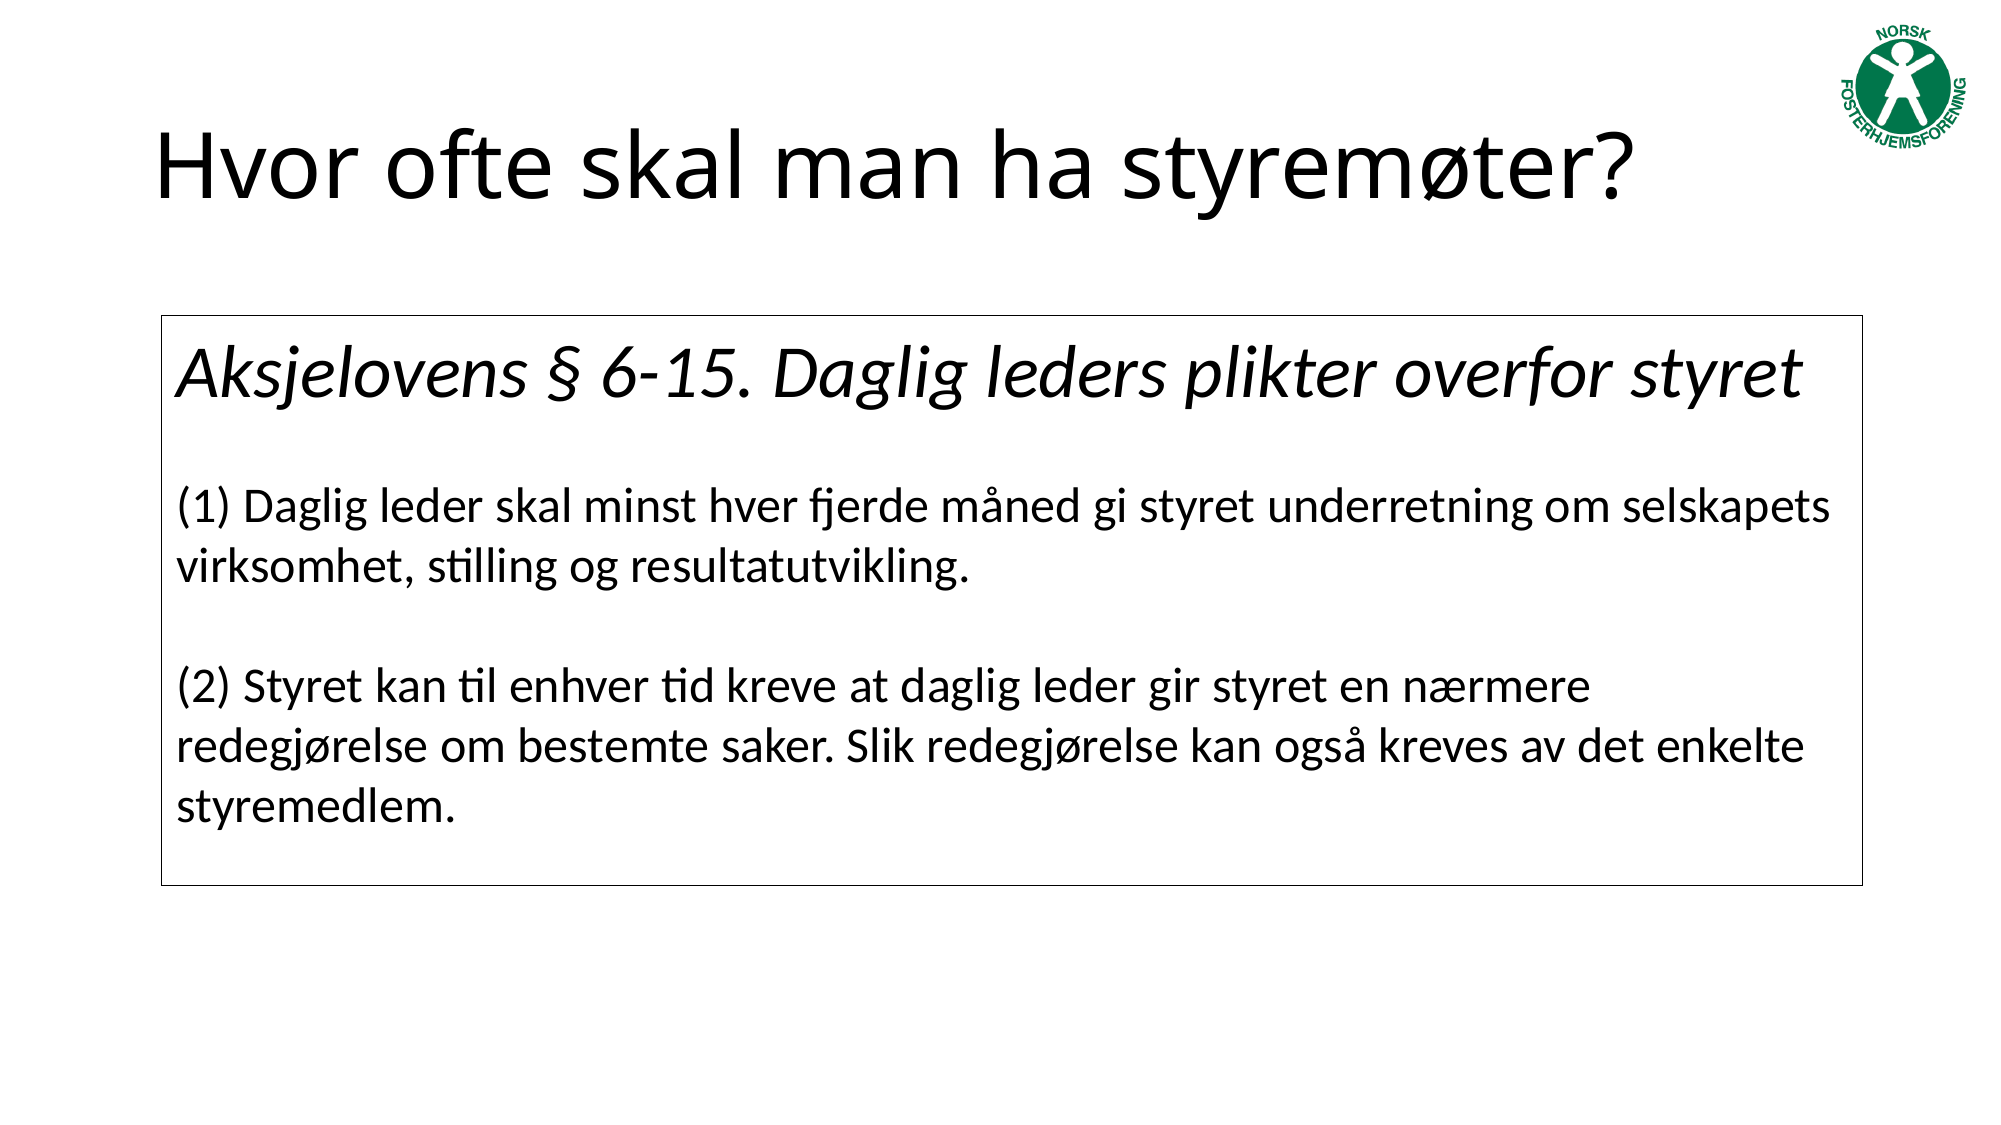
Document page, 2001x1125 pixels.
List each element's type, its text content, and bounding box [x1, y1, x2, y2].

text_box Aksjelovens § 6-15. Daglig leders plikter overfor styret (1) Daglig leder skal minst hver fjerde måned gi styret underretning om selskapets virksomhet, stilling og resultatutvikling. (2) Styret kan til enhver tid kreve at daglig leder gir styret en nærmere redegjørelse om bestemte saker. Slik redegjørelse kan også kreves av det enkelte styremedlem. [161, 315, 1863, 886]
title Hvor ofte skal man ha styremøter? [137, 59, 1863, 278]
picture [1837, 21, 1968, 152]
